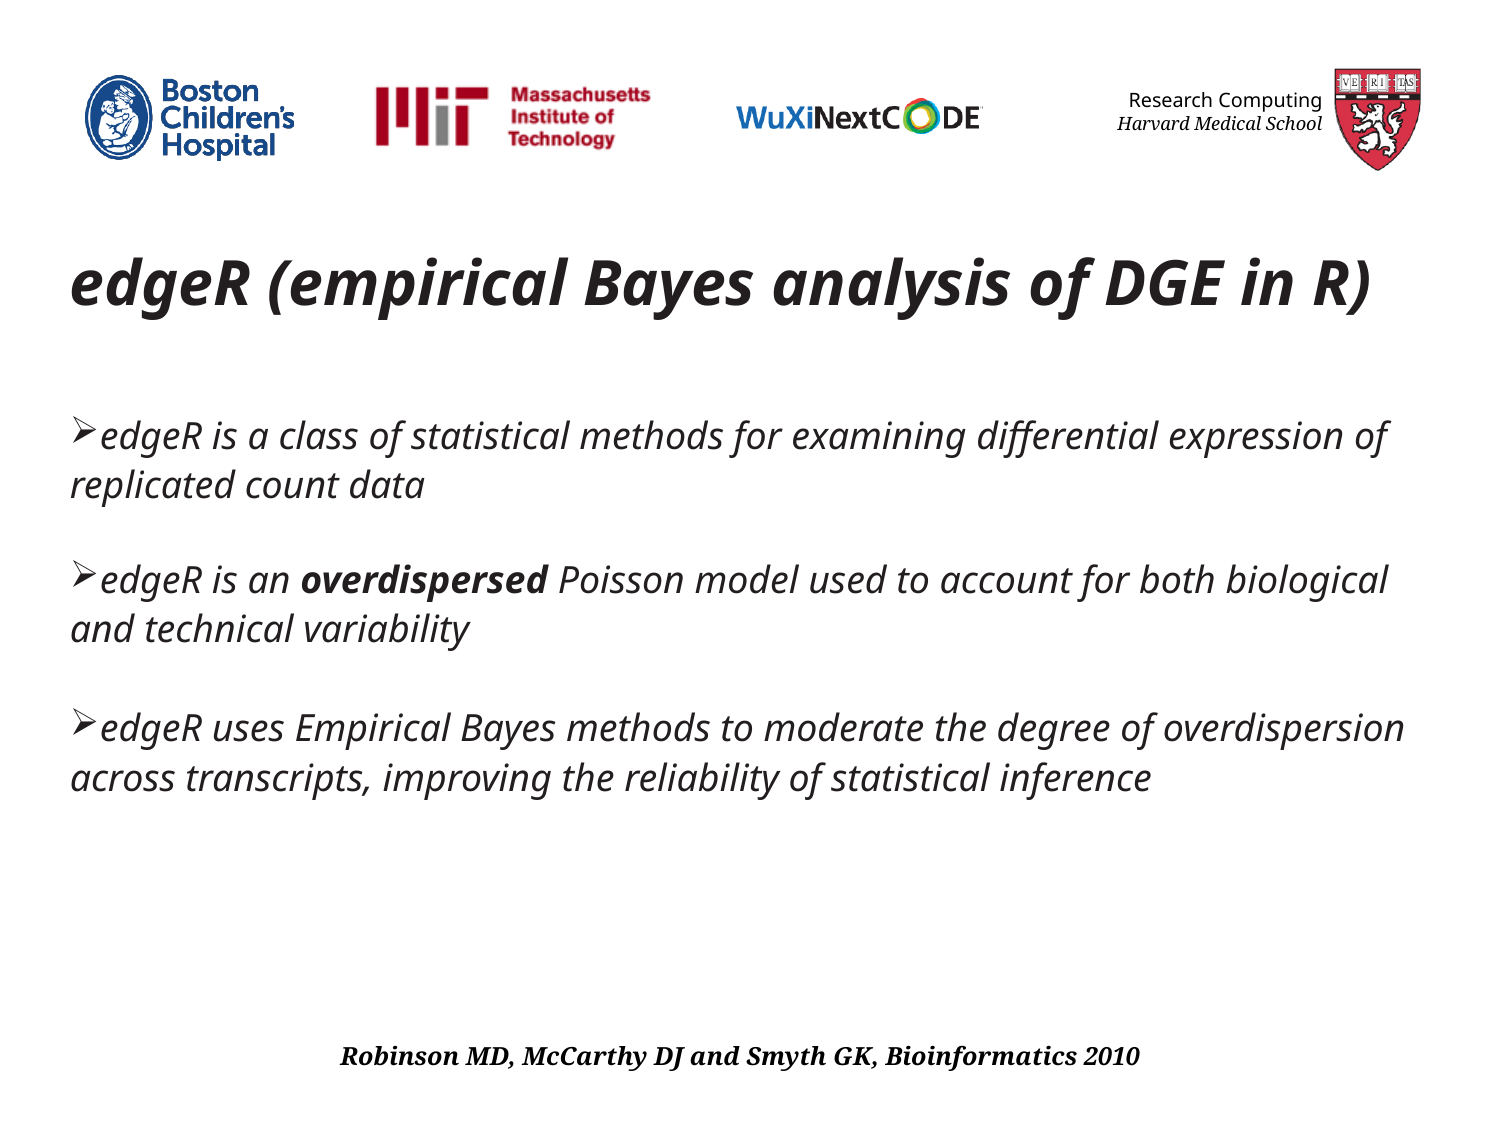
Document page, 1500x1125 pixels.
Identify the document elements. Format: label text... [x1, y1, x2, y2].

picture [736, 98, 983, 134]
list edgeR (empirical Bayes analysis of DGE in R) edgeR is a class of statistical methods for examining differential expression of replicated count data edgeR is an overdispersed Poisson model used to account for both biological and technical variability edgeR uses Empirical Bayes methods to moderate the degree of overdispersion across transcripts, improving the reliability of statistical inference [55, 235, 1474, 1013]
text_box Robinson MD, McCarthy DJ and Smyth GK, Bioinformatics 2010 [324, 1033, 1157, 1079]
picture [1334, 68, 1421, 171]
picture [85, 75, 294, 161]
picture [369, 77, 655, 155]
